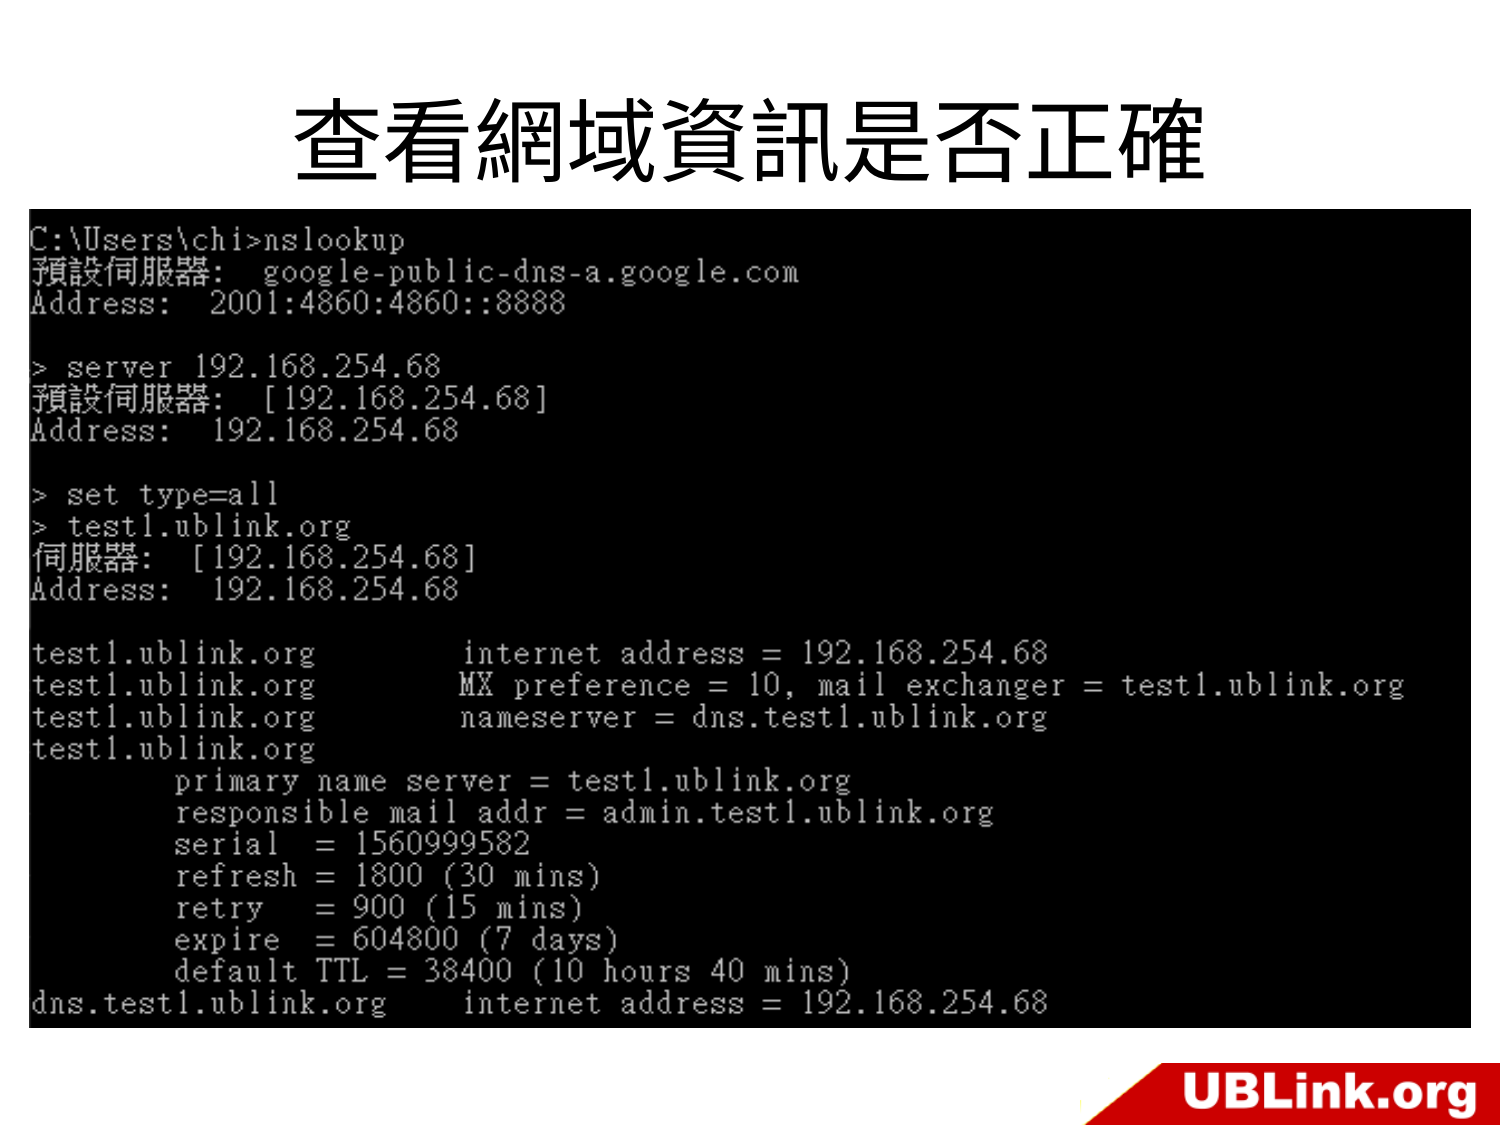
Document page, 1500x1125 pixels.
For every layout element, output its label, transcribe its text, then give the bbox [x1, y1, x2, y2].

picture [1080, 1063, 1500, 1125]
text_box 查看網域資訊是否正確 [75, 83, 1425, 194]
picture [29, 209, 1472, 1028]
